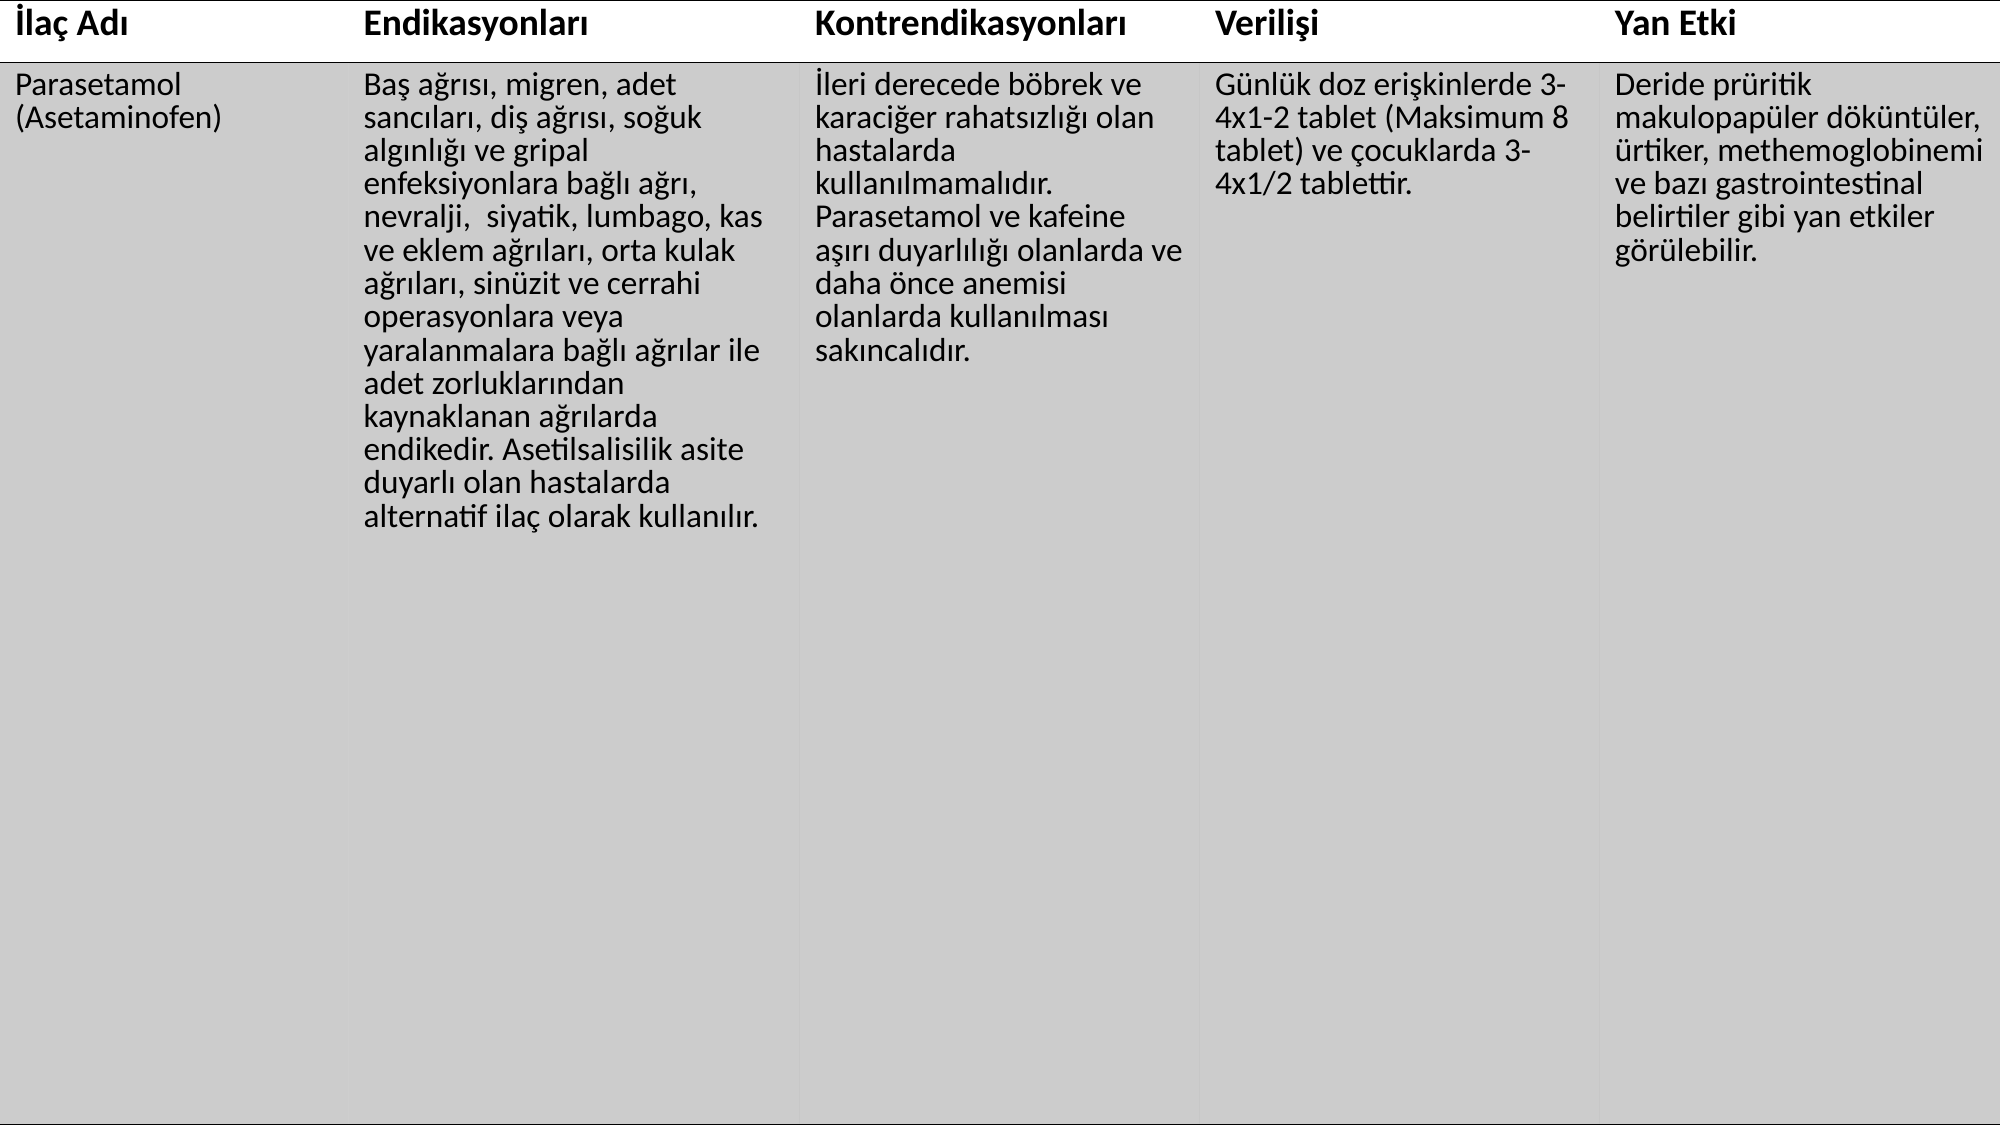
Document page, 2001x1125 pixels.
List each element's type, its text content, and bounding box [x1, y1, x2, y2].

table_header Yan Etki [1600, 1, 2000, 62]
table_cell İleri derecede böbrek ve karaciğer rahatsızlığı olan hastalarda kullanılmamalıdır. Parasetamol ve kafeine aşırı duyarlılığı olanlarda ve daha önce anemisi olanlarda kullanılması sakıncalıdır. [800, 63, 1200, 1124]
table_header İlaç Adı [0, 1, 348, 62]
table_cell Günlük doz erişkinlerde 3-4x1-2 tablet (Maksimum 8 tablet) ve çocuklarda 3-4x1/2 tablettir. [1200, 63, 1600, 1124]
table_cell Parasetamol (Asetaminofen) [0, 63, 348, 1124]
table_header Verilişi [1200, 1, 1600, 62]
table_header Kontrendikasyonları [800, 1, 1200, 62]
table_cell Baş ağrısı, migren, adet sancıları, diş ağrısı, soğuk algınlığı ve gripal enfeksiyonlara bağlı ağrı, nevralji, siyatik, lumbago, kas ve eklem ağrıları, orta kulak ağrıları, sinüzit ve cerrahi operasyonlara veya yaralanmalara bağlı ağrılar ile adet zorluklarından kaynaklanan ağrılarda endikedir. Asetilsalisilik asite duyarlı olan hastalarda alternatif ilaç olarak kullanılır. [348, 63, 800, 1124]
table_cell Deride prüritik makulopapüler döküntüler, ürtiker, methemoglobinemi ve bazı gastrointestinal belirtiler gibi yan etkiler görülebilir. [1600, 63, 2000, 1124]
table_header Endikasyonları [348, 1, 800, 62]
